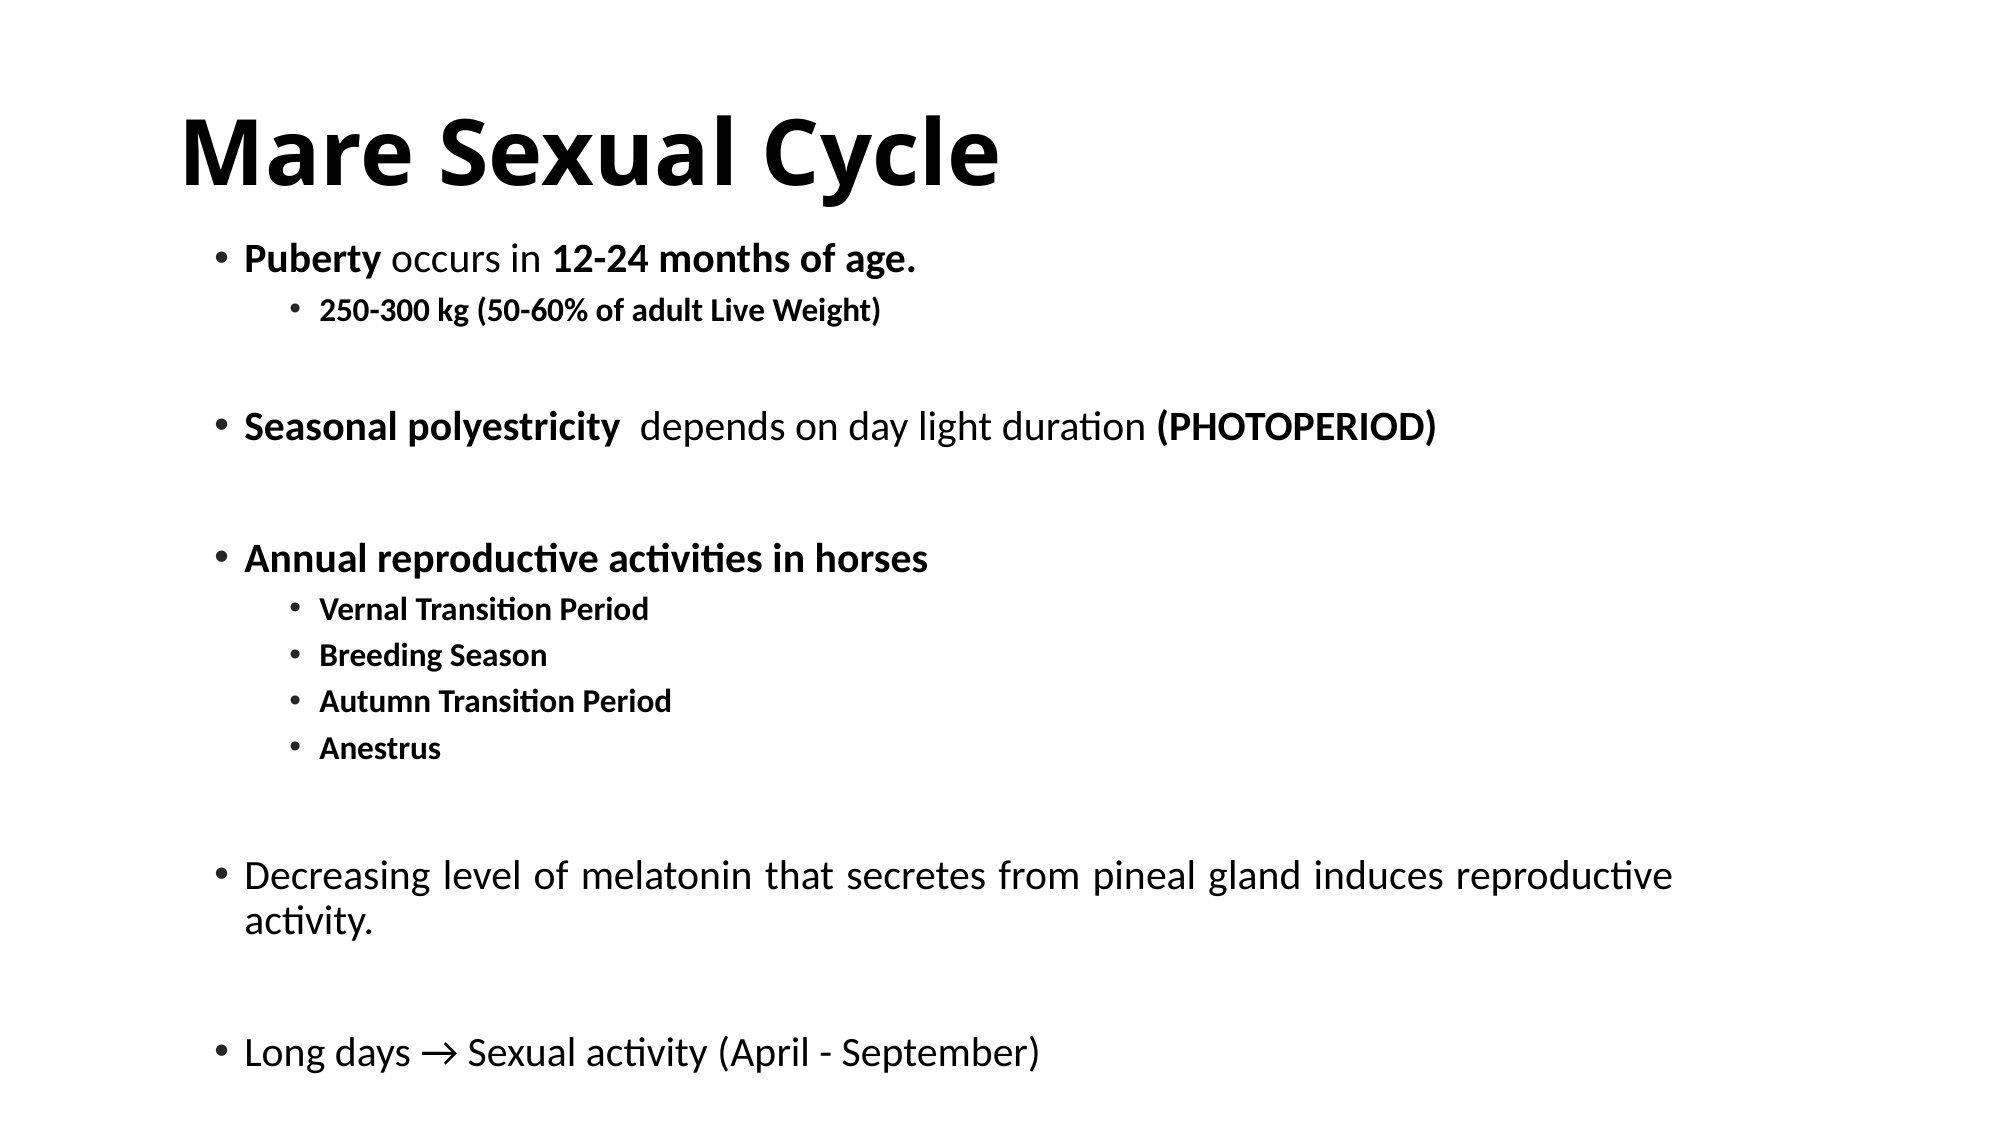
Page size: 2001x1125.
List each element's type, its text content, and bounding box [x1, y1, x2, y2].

text_box Mare Sexual Cycle [163, 46, 1889, 264]
list Puberty occurs in 12-24 months of age. 250-300 kg (50-60% of adult Live Weight) Seasonal polyestricity depends on day light duration (PHOTOPERIOD) Annual reproductive activities in horses Vernal Transition Period Breeding Season Autumn Transition Period Anestrus Decreasing level of melatonin that secretes from pineal gland induces reproductive activity. Long days → Sexual activity (April - September) [199, 264, 1690, 1095]
